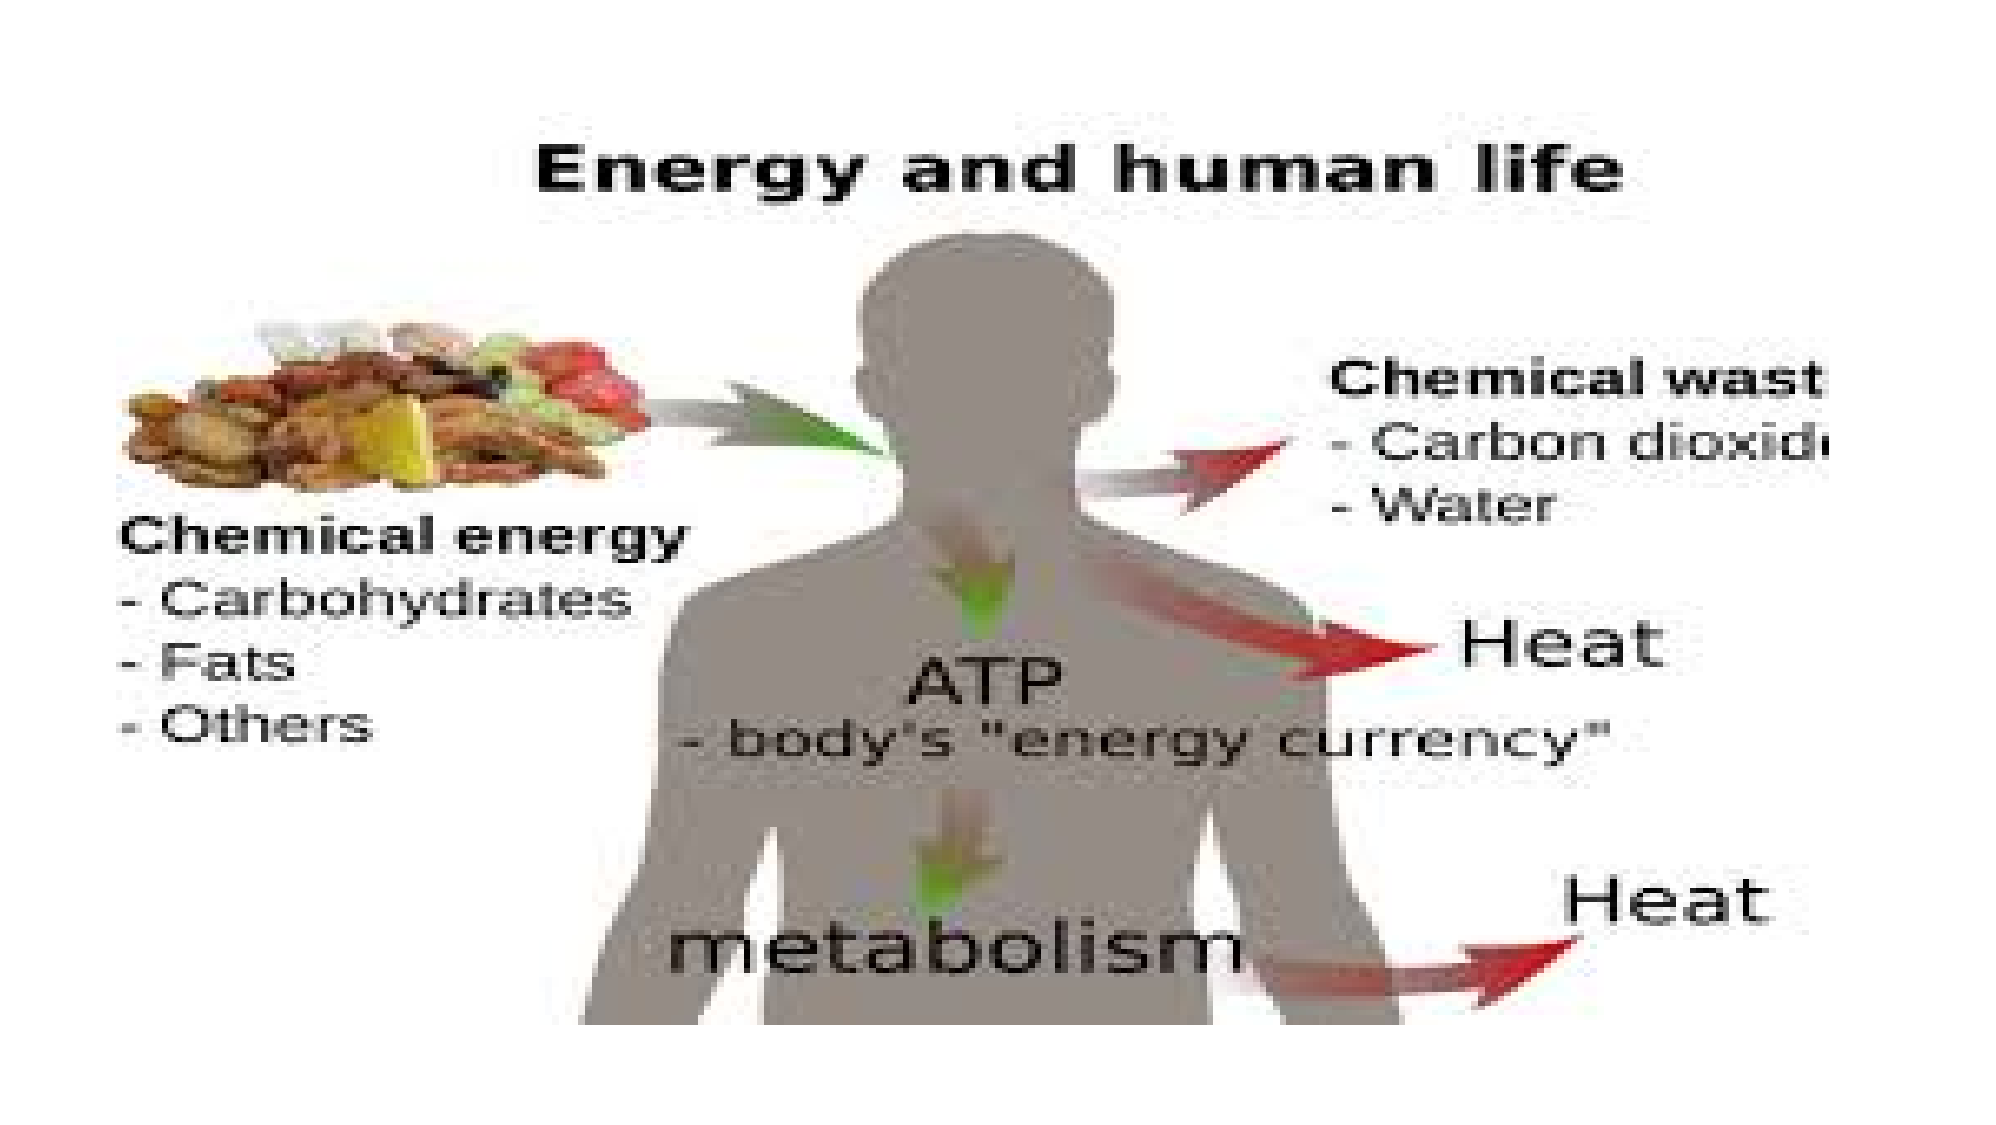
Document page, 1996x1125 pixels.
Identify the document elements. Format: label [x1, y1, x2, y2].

picture [116, 112, 1830, 1026]
